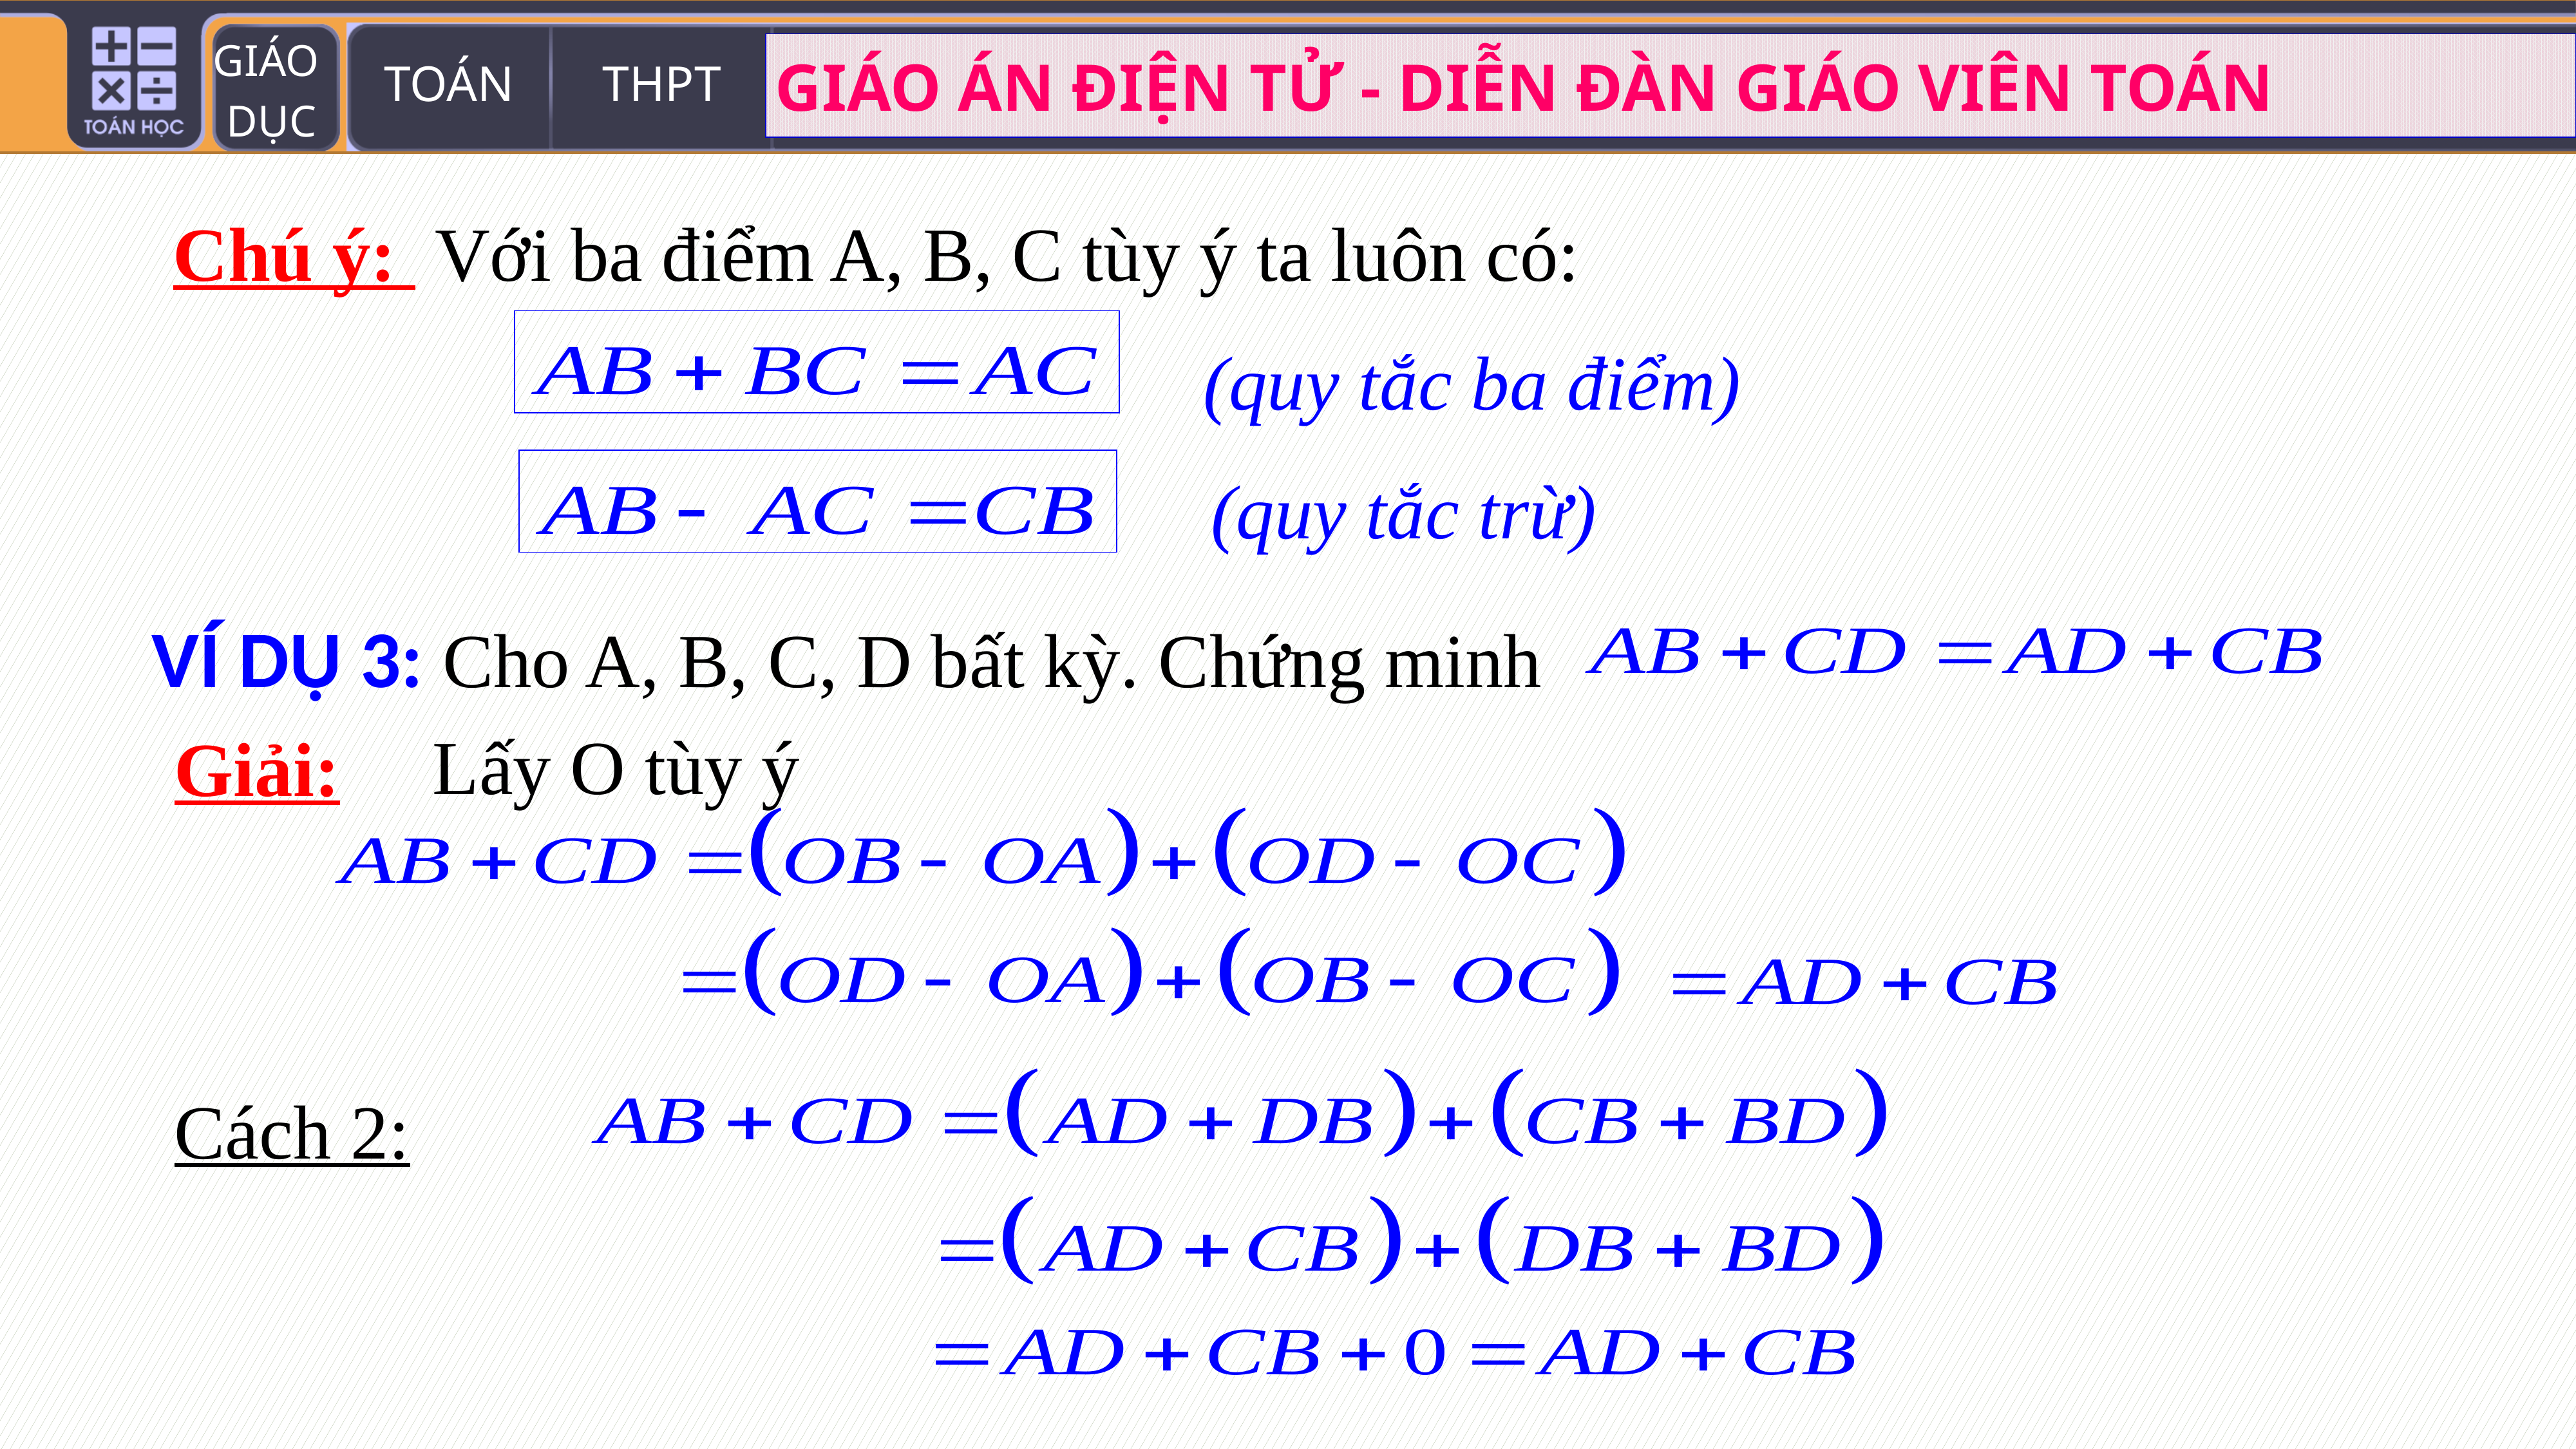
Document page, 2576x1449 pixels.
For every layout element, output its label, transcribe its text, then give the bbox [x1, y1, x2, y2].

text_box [575, 1058, 1895, 1195]
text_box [515, 311, 1119, 413]
text_box Cách 2: [151, 1070, 434, 1186]
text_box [917, 1186, 1890, 1322]
text_box Giải: [151, 708, 363, 824]
text_box VÍ DỤ 3: Cho A, B, C, D bất kỳ. Chứng minh [128, 595, 1761, 715]
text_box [659, 917, 1633, 1054]
text_box Lấy O tùy ý [409, 706, 824, 798]
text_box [519, 450, 1117, 552]
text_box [1569, 594, 2339, 690]
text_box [1448, 1296, 1871, 1392]
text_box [913, 1296, 1447, 1392]
text_box (quy tắc ba điểm) [1180, 322, 1911, 437]
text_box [1650, 925, 2073, 1022]
text_box (quy tắc trừ) [1188, 450, 1918, 566]
text_box Chú ý: Với ba điểm A, B, C tùy ý ta luôn có: [150, 193, 1803, 308]
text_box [319, 798, 1639, 934]
